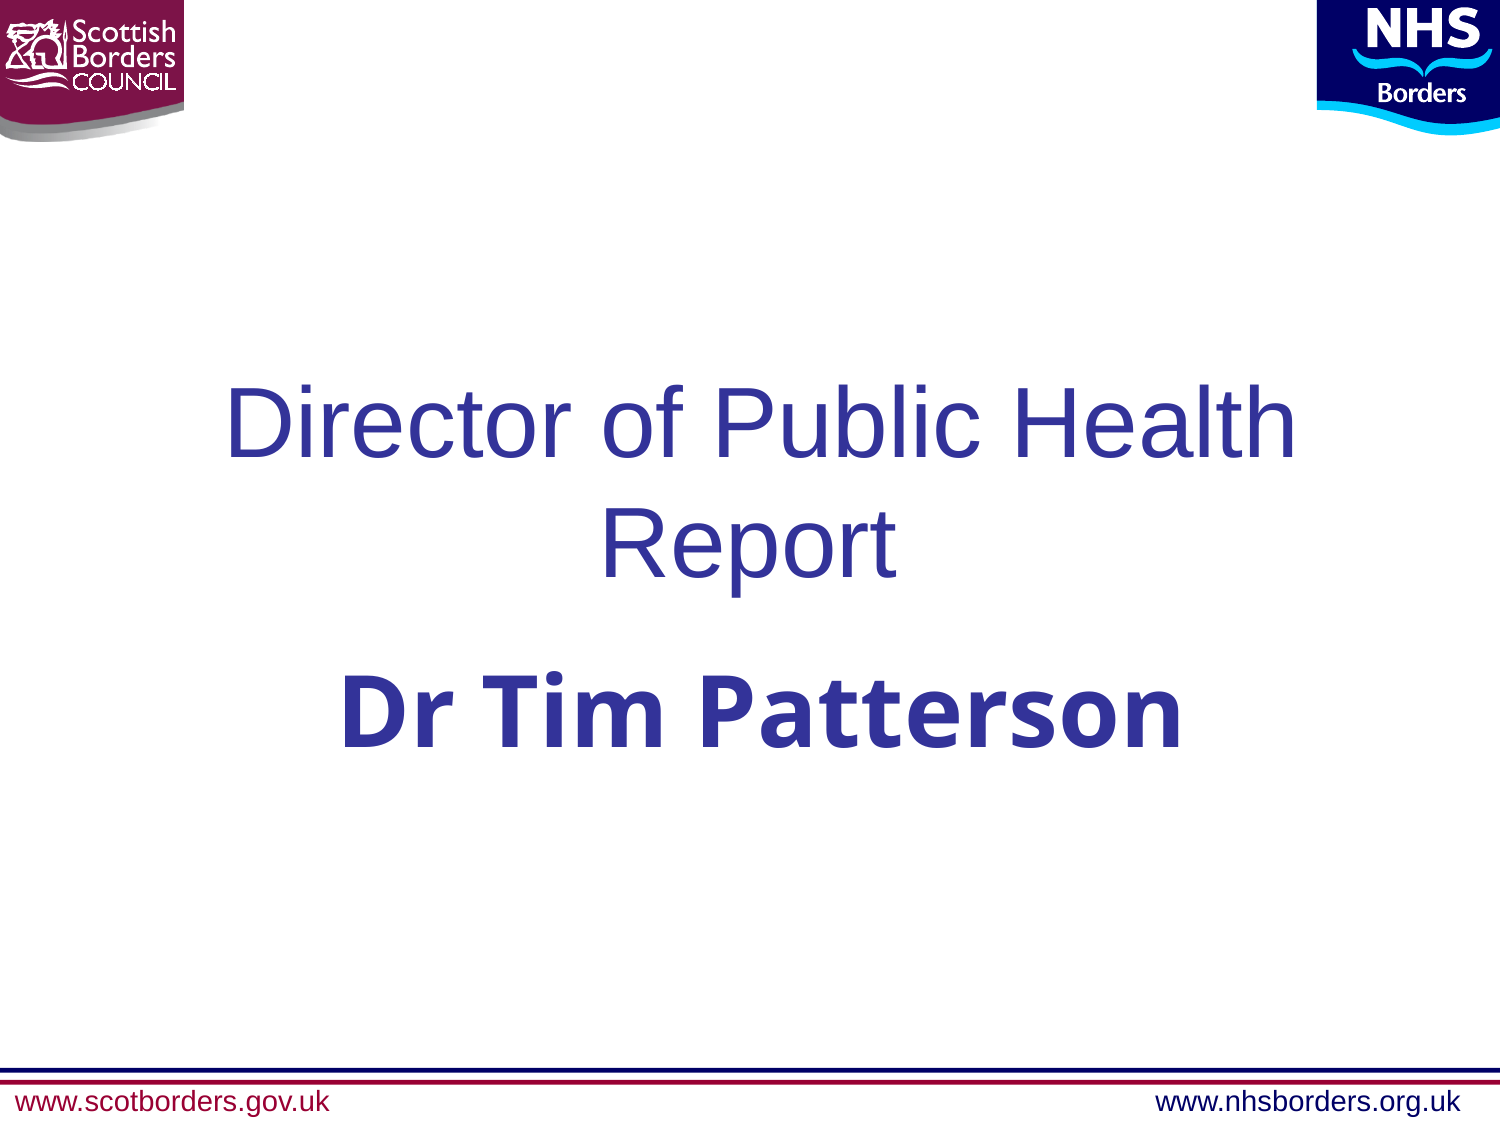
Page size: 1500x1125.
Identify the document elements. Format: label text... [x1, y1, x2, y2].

text_box Director of Public Health Report Dr Tim Patterson [64, 350, 1459, 860]
picture [0, 0, 184, 142]
